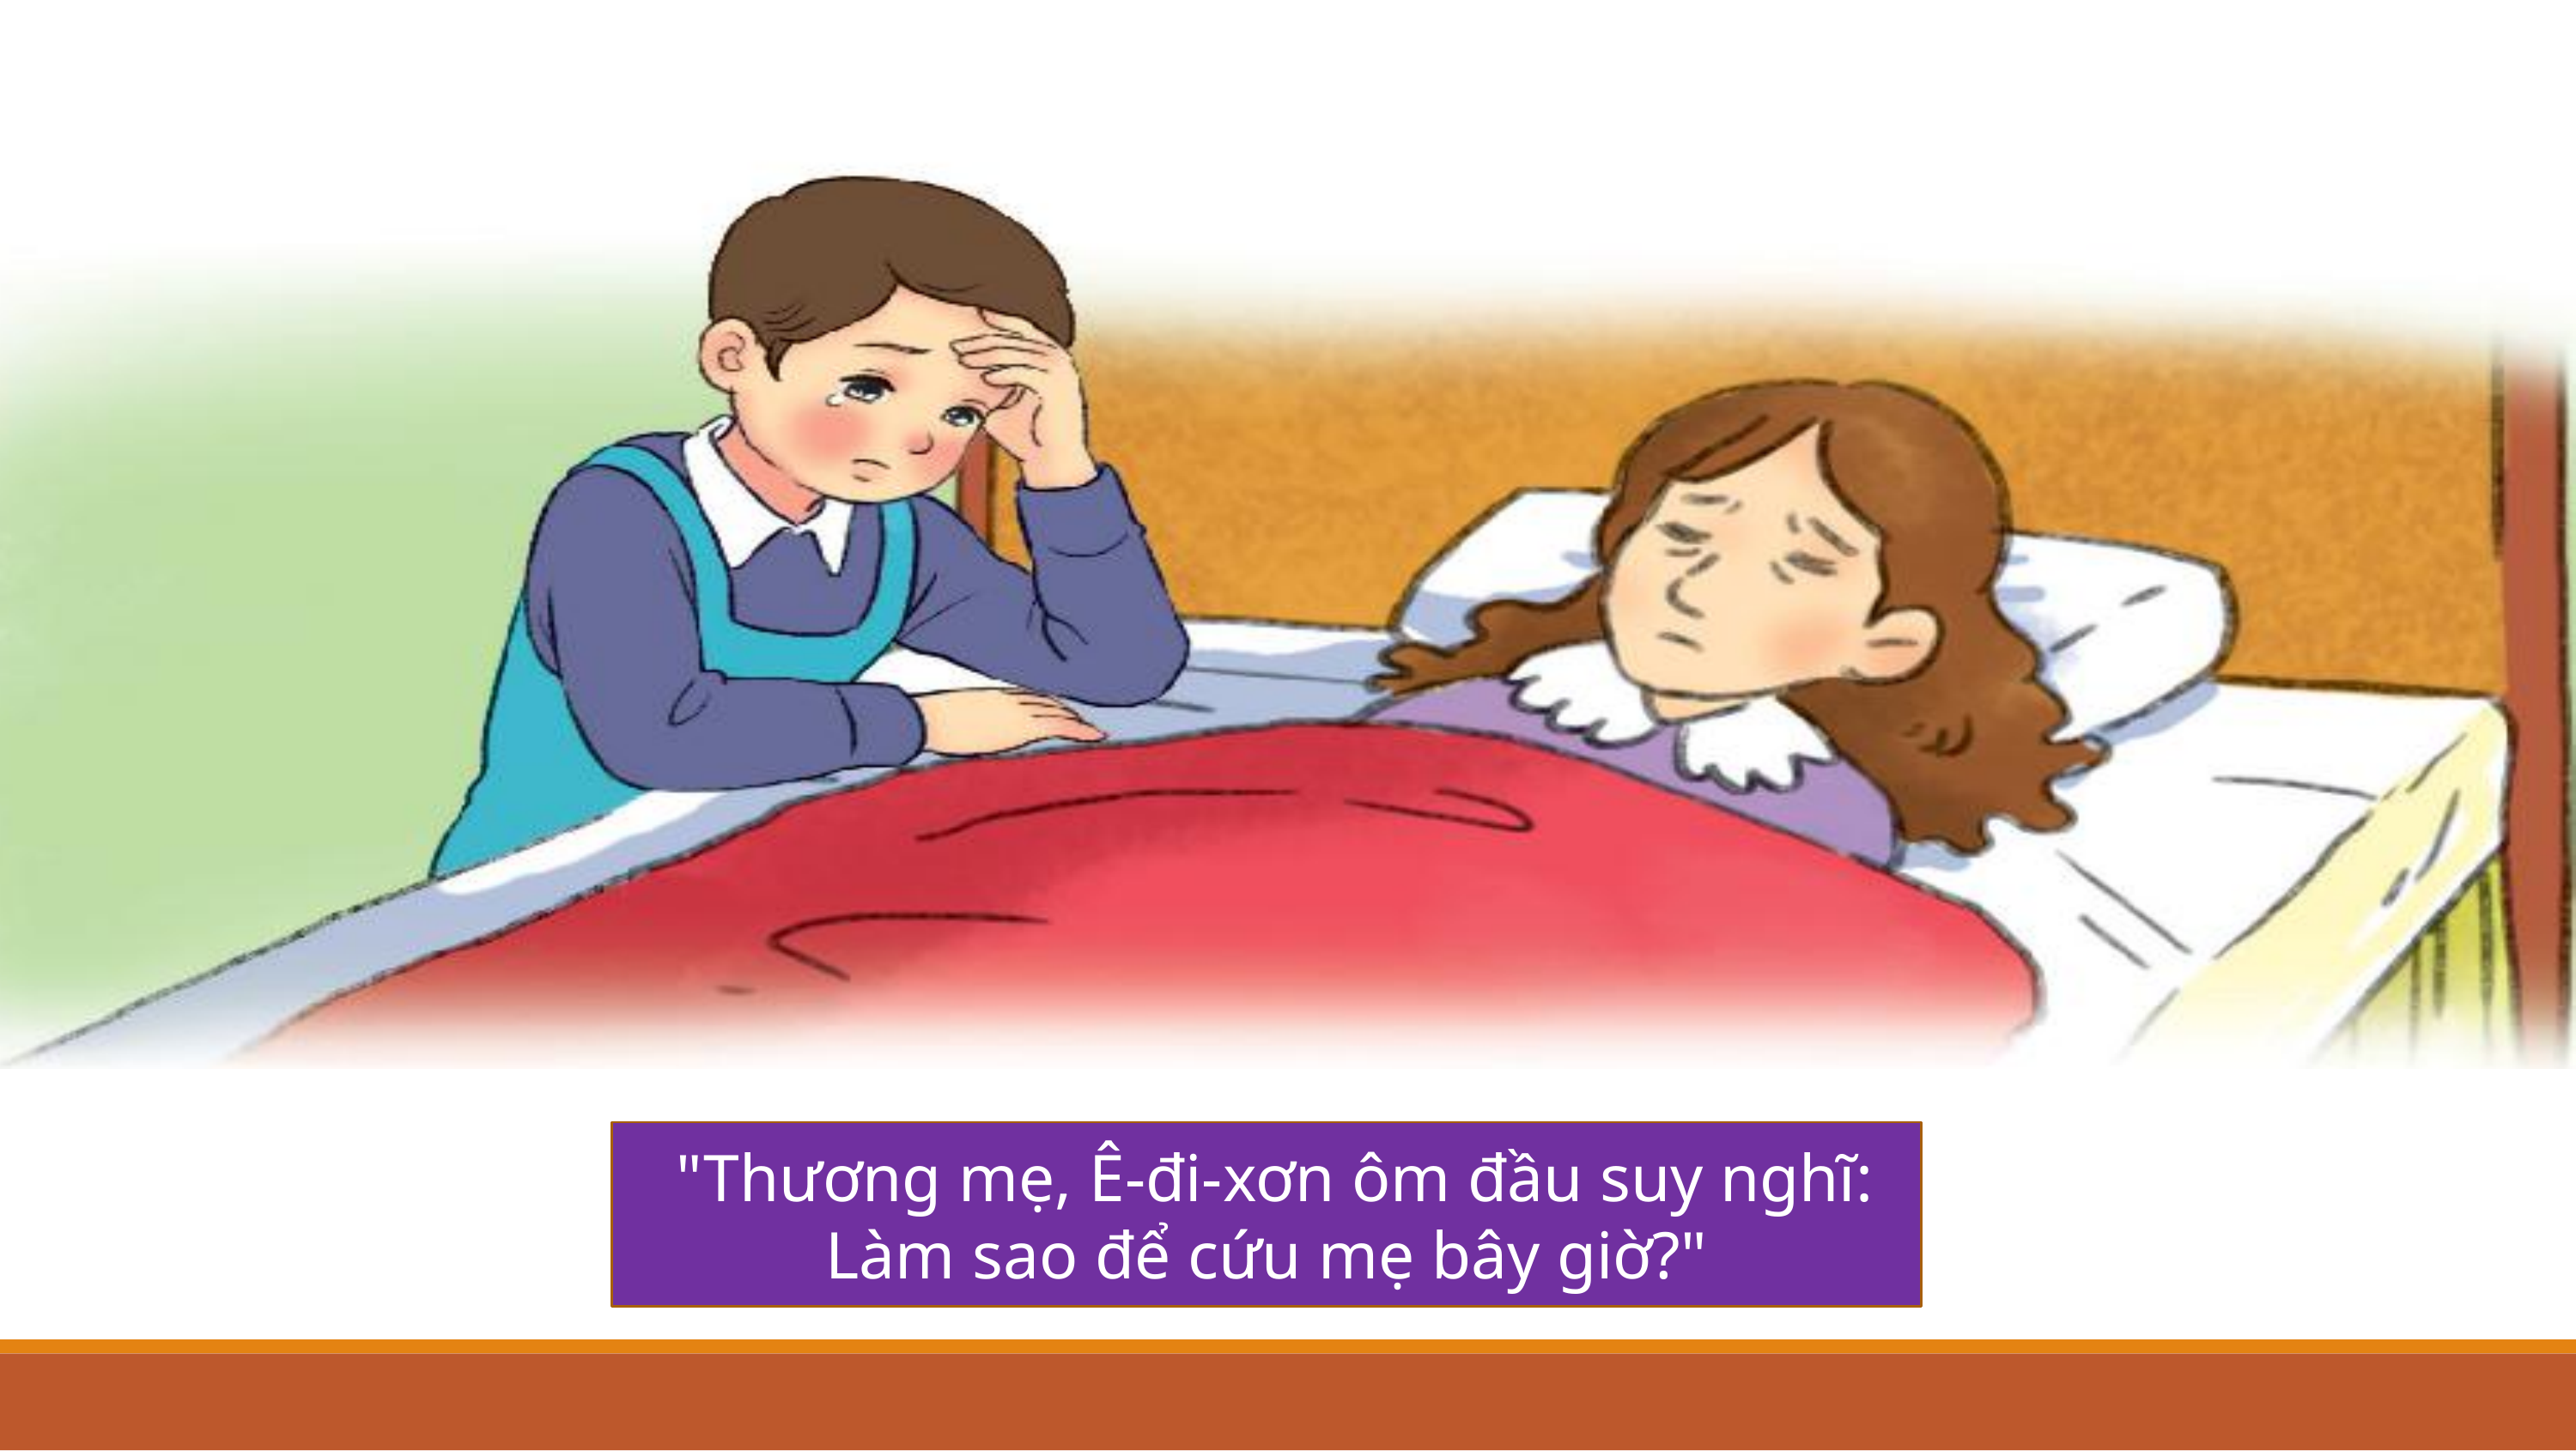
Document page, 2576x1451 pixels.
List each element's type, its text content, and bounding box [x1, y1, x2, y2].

text_box "Thương mẹ, Ê-đi-xơn ôm đầu suy nghĩ: Làm sao để cứu mẹ bây giờ?" [611, 1121, 1923, 1308]
picture [0, 101, 2576, 1069]
